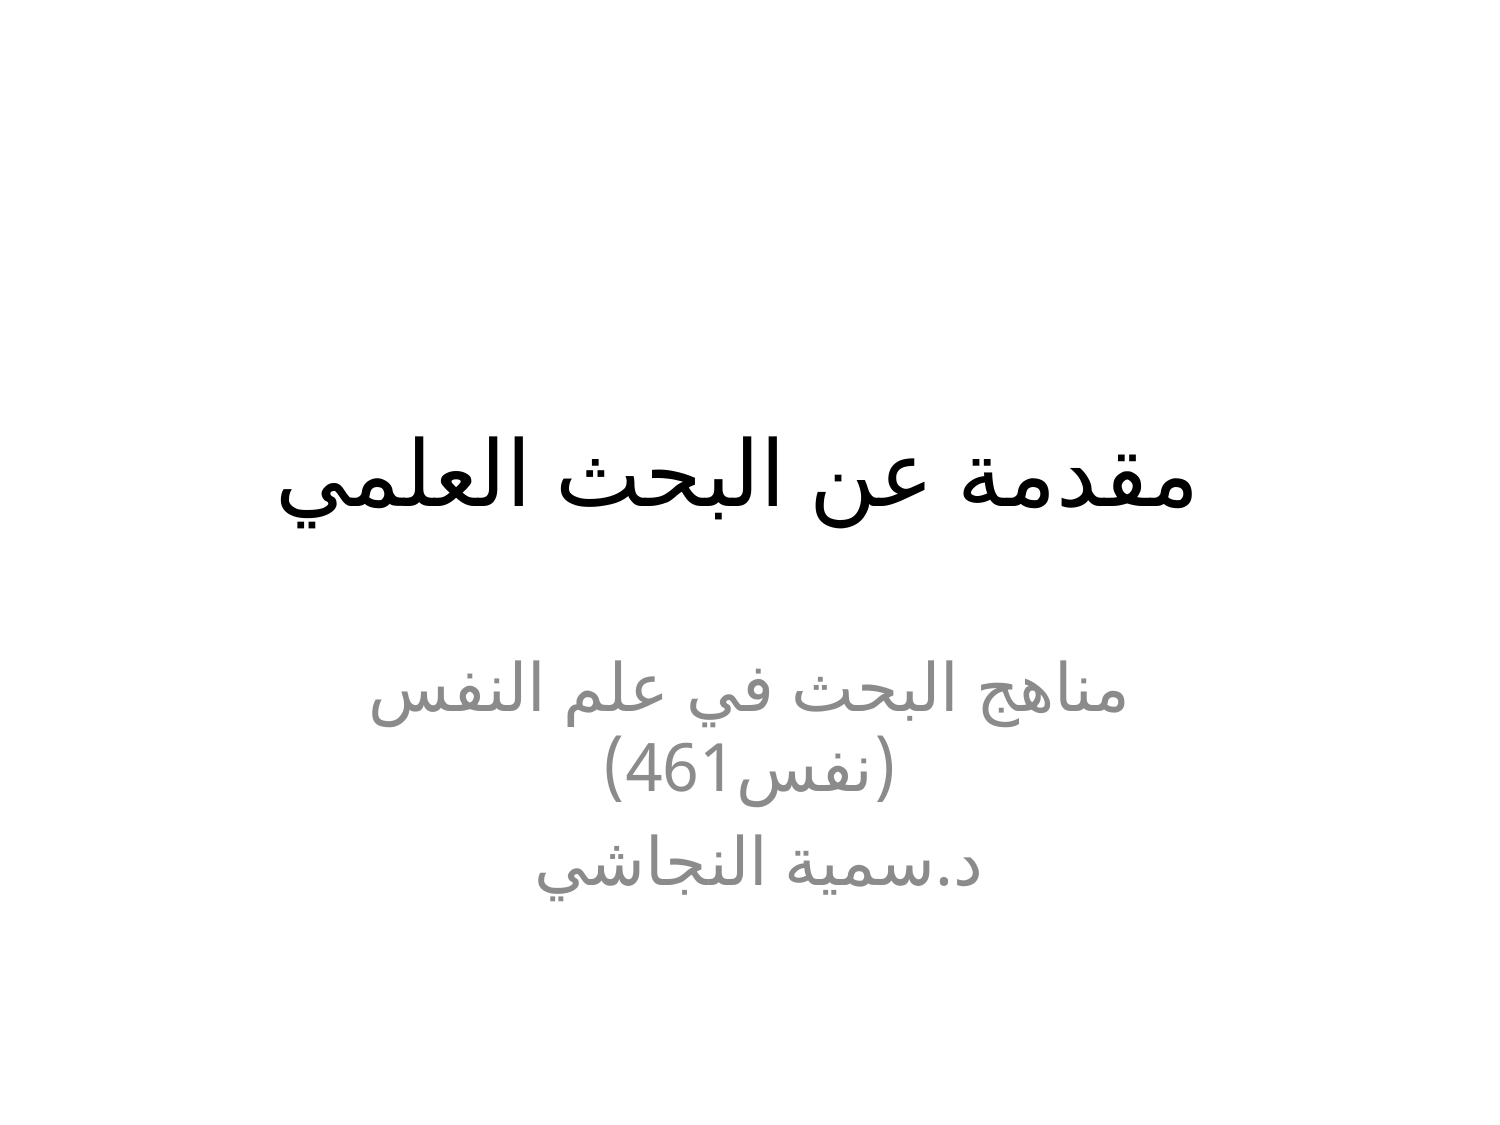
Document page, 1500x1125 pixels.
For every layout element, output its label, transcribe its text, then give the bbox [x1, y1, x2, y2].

subtitle مناهج البحث في علم النفس (نفس461) د.سمية النجاشي [225, 637, 1275, 925]
title مقدمة عن البحث العلمي [112, 349, 1388, 591]
